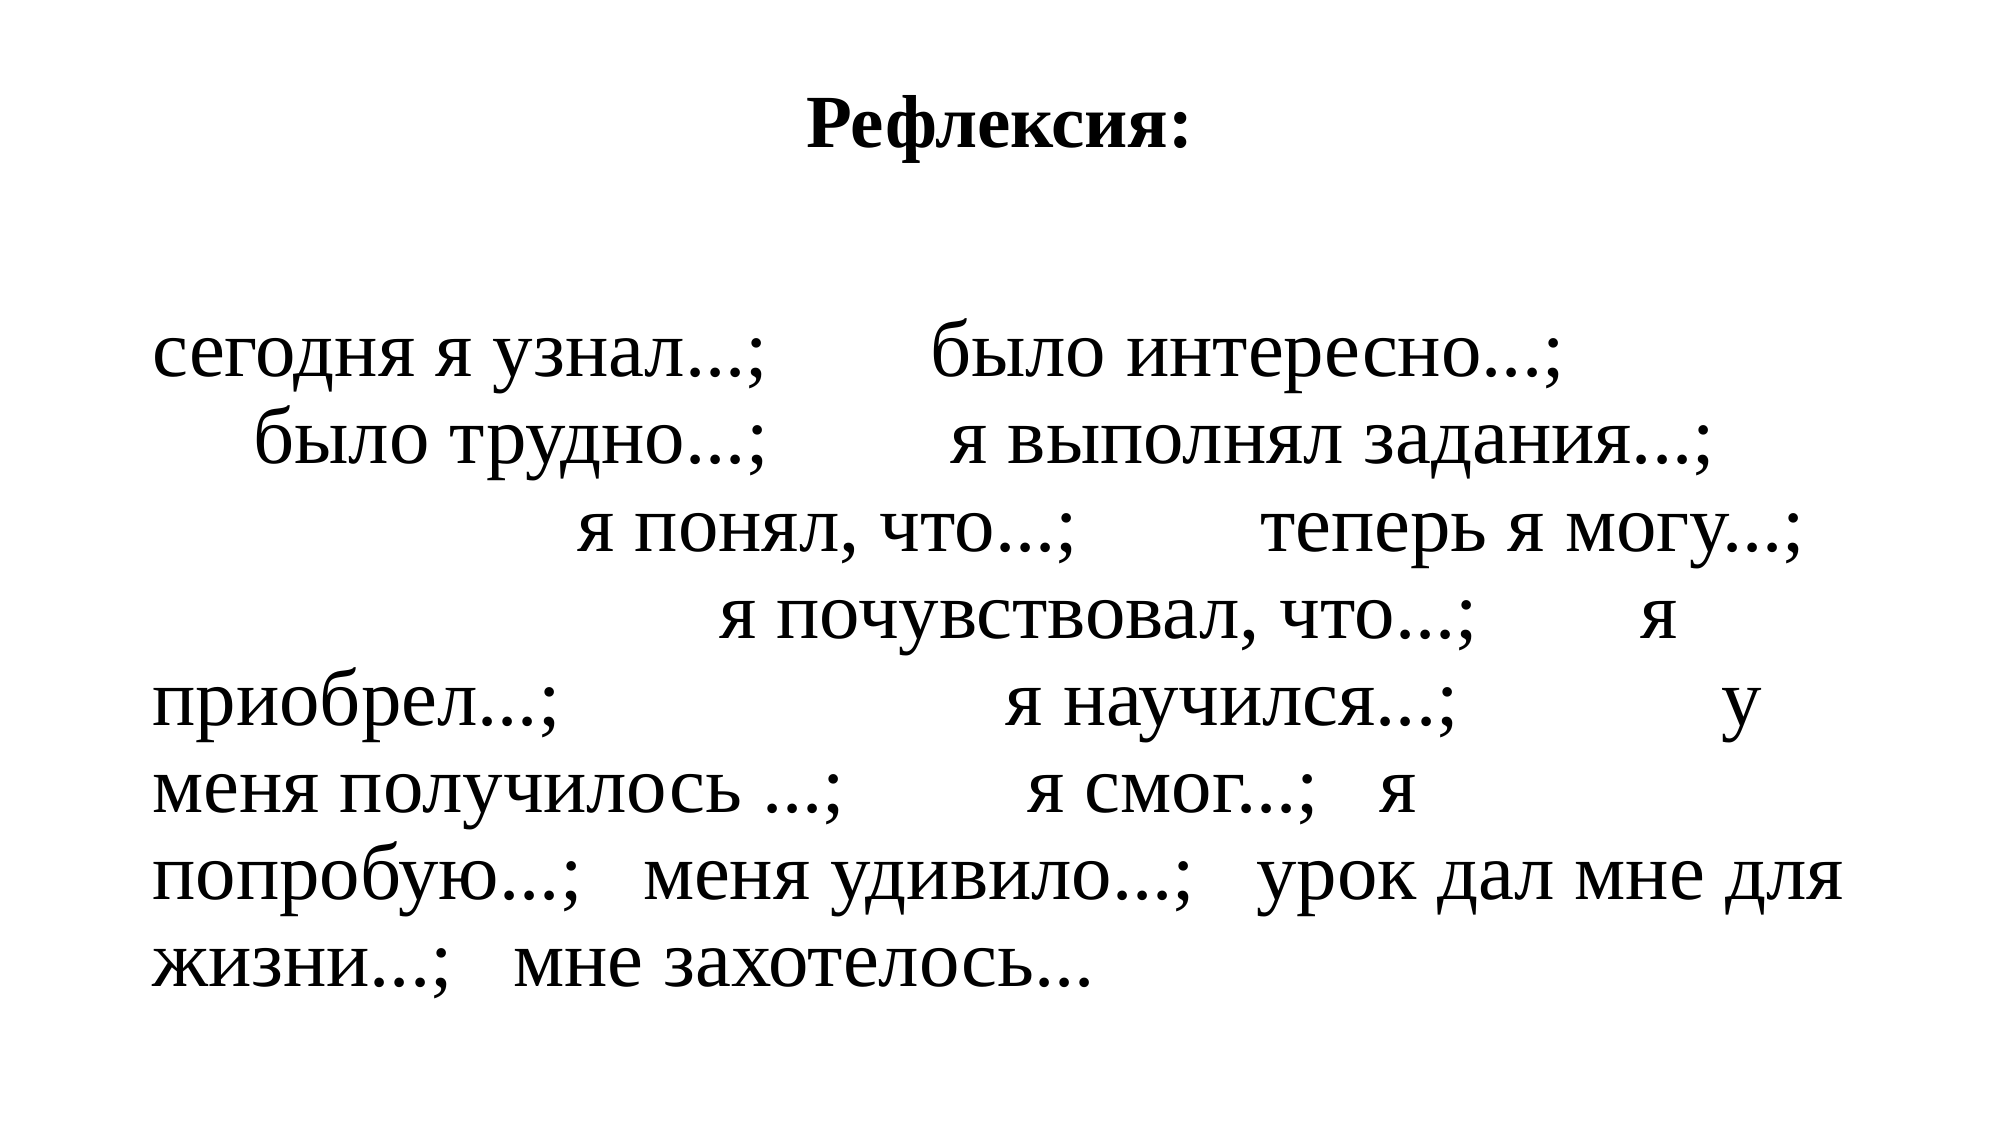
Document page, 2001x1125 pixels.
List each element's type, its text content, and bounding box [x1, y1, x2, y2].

list сегодня я узнал...; было интересно...; было трудно...; я выполнял задания...; я понял, что...; теперь я могу...; я почувствовал, что...; я приобрел...; я научился...; у меня получилось ...; я смог...; я попробую...; меня удивило...; урок дал мне для жизни...; мне захотелось... [137, 299, 1863, 1014]
title Рефлексия: [137, 59, 1863, 278]
